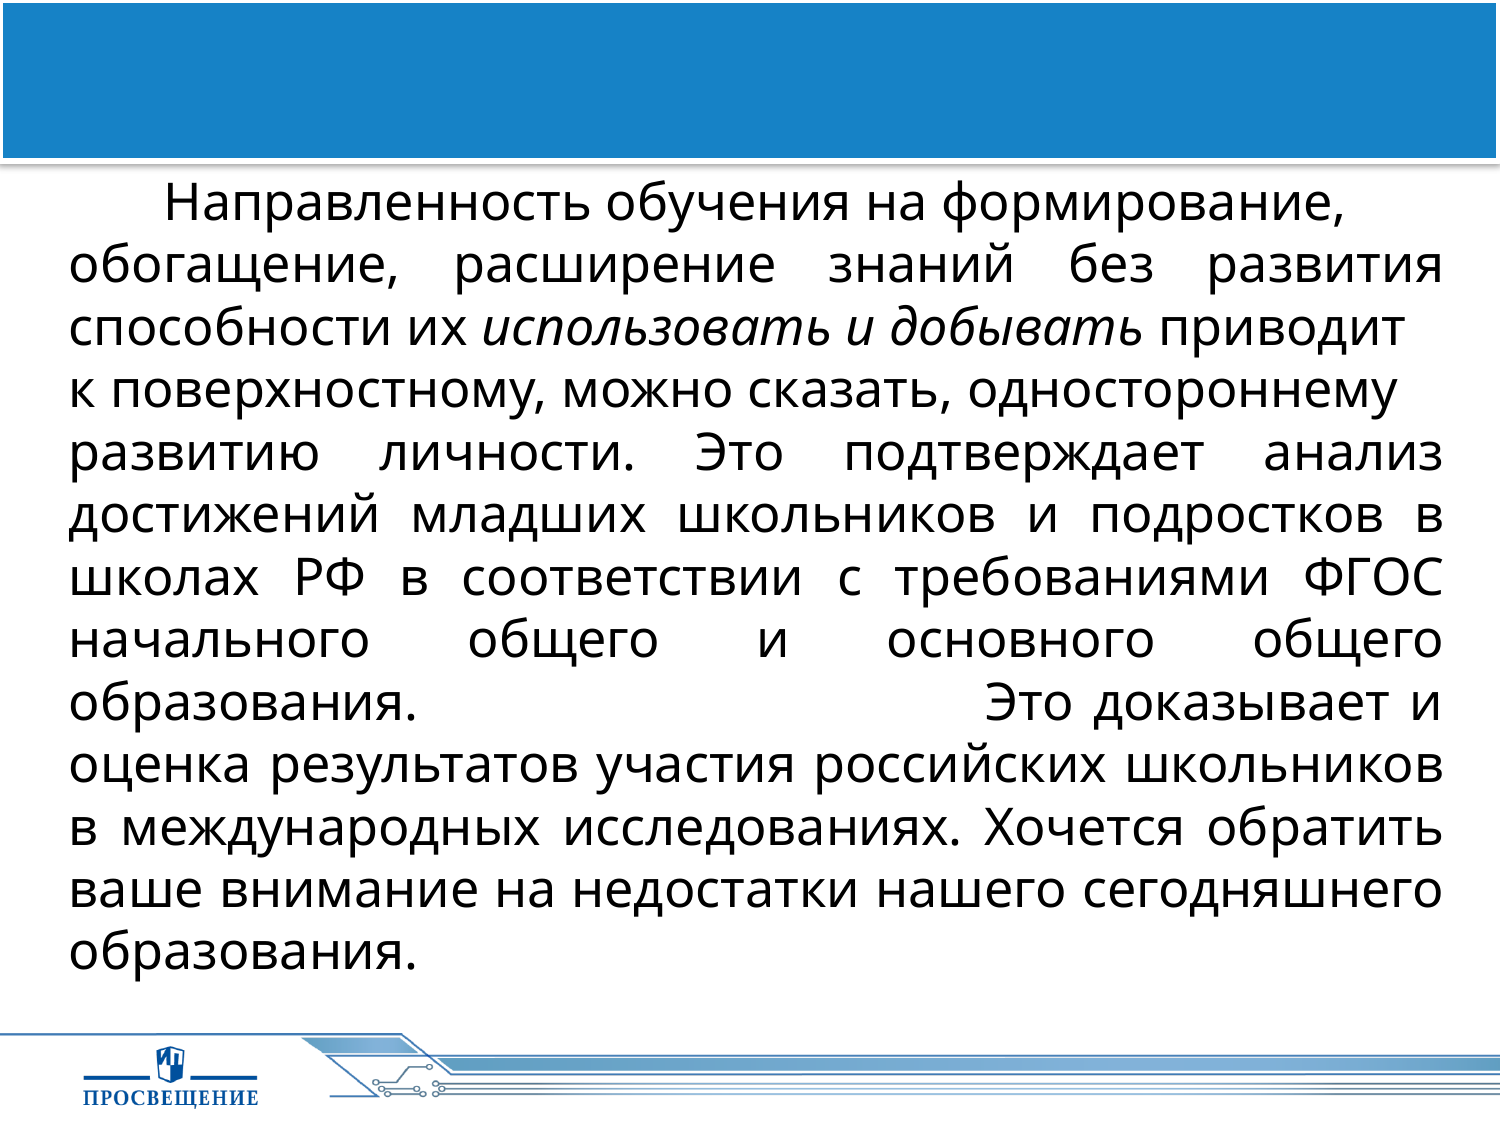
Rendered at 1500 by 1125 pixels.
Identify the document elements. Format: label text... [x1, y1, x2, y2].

picture [0, 1033, 1500, 1109]
text_box Направленность обучения на формирование, обогащение, расширение знаний без развития способности их использовать и добывать приводит к поверхностному, можно сказать, одностороннему развитию личности. Это подтверждает анализ достижений младших школьников и подростков в школах РФ в соответствии с требованиями ФГОС начального общего и основного общего образования. Это доказывает и оценка результатов участия российских школьников в международных исследованиях. Хочется обратить ваше внимание на недостатки нашего сегодняшнего образования. [54, 160, 1460, 988]
